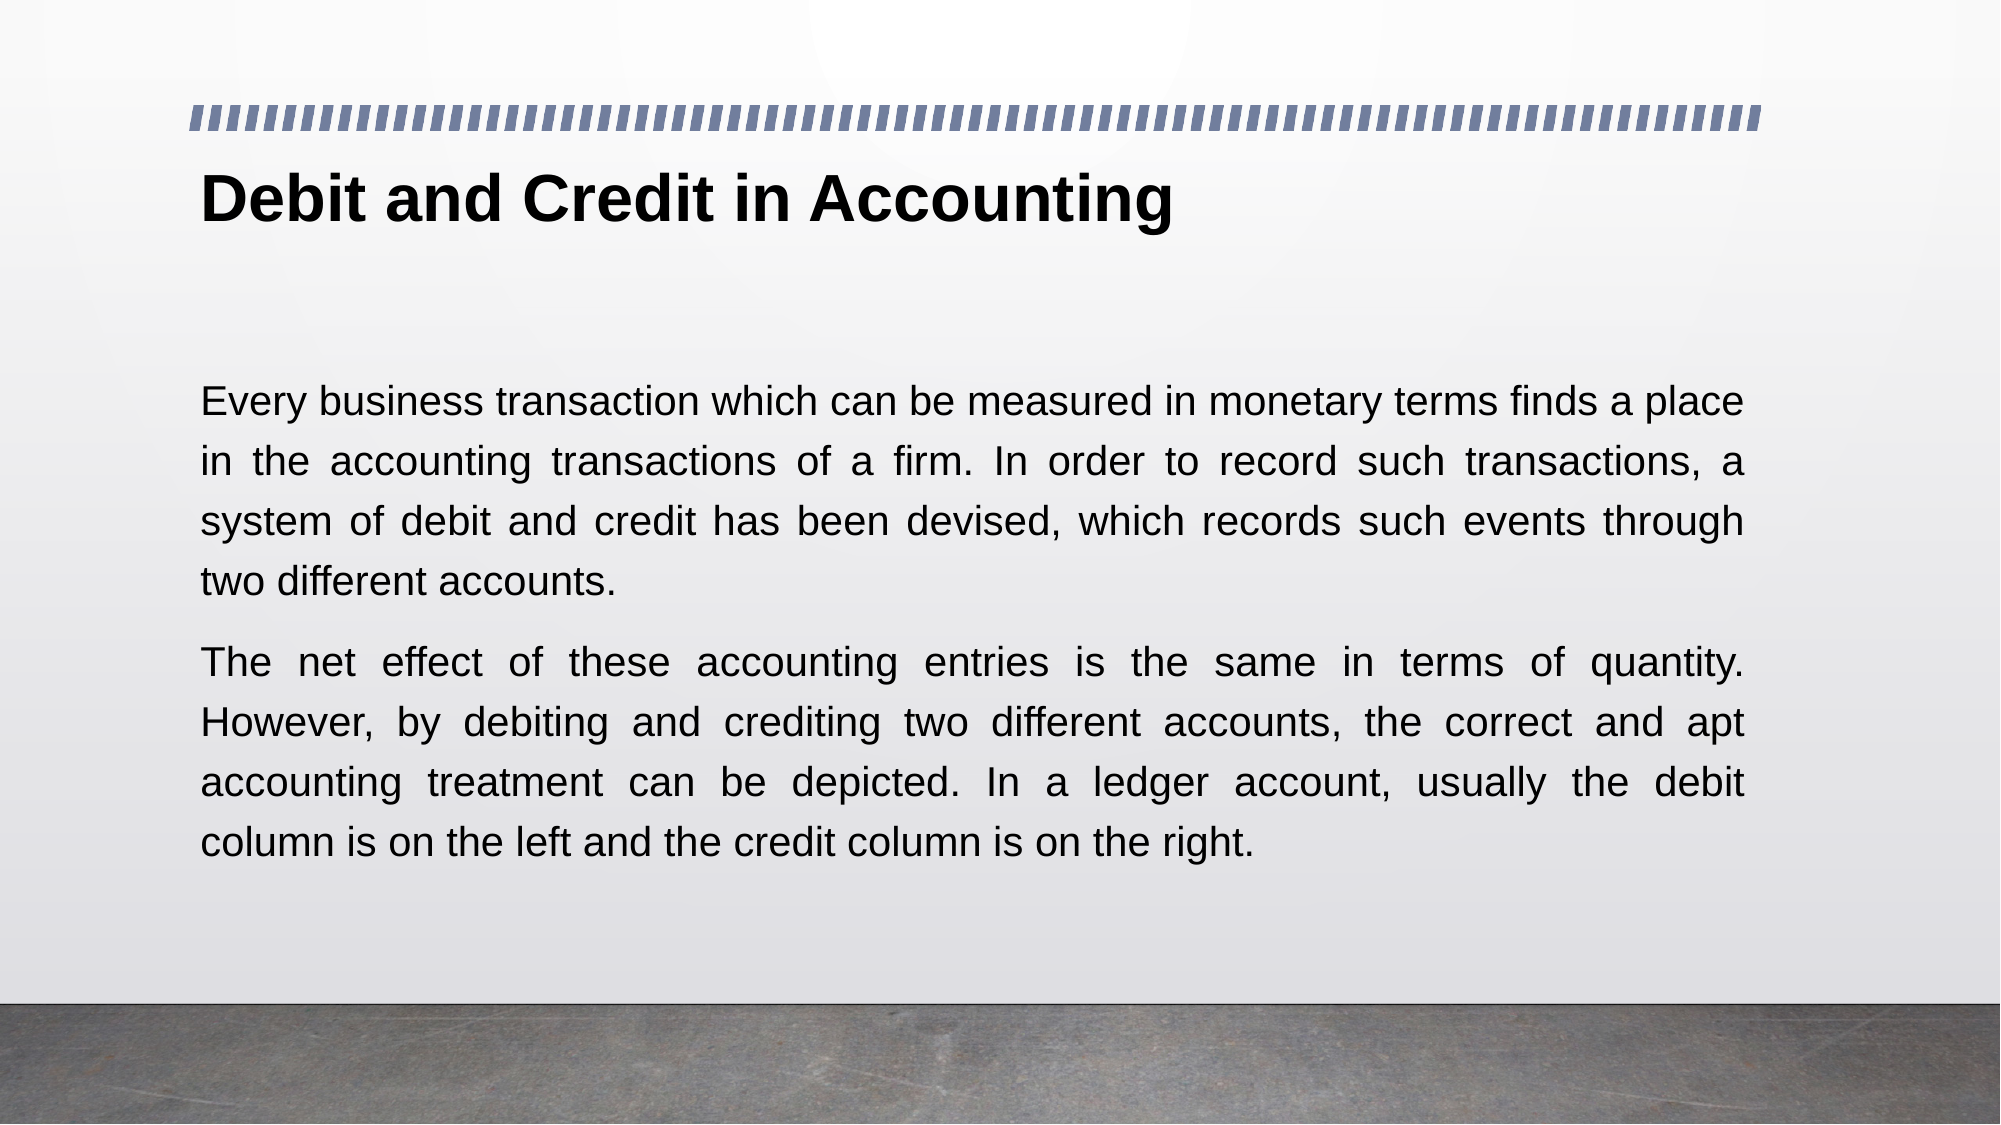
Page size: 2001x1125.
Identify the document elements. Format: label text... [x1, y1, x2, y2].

list Every business transaction which can be measured in monetary terms finds a place in the accounting transactions of a firm. In order to record such transactions, a system of debit and credit has been devised, which records such events through two different accounts. The net effect of these accounting entries is the same in terms of quantity. However, by debiting and crediting two different accounts, the correct and apt accounting treatment can be depicted. In a ledger account, usually the debit column is on the left and the credit column is on the right. [185, 356, 1761, 897]
title Debit and Credit in Accounting [185, 156, 1761, 329]
picture [0, 1004, 2000, 1124]
